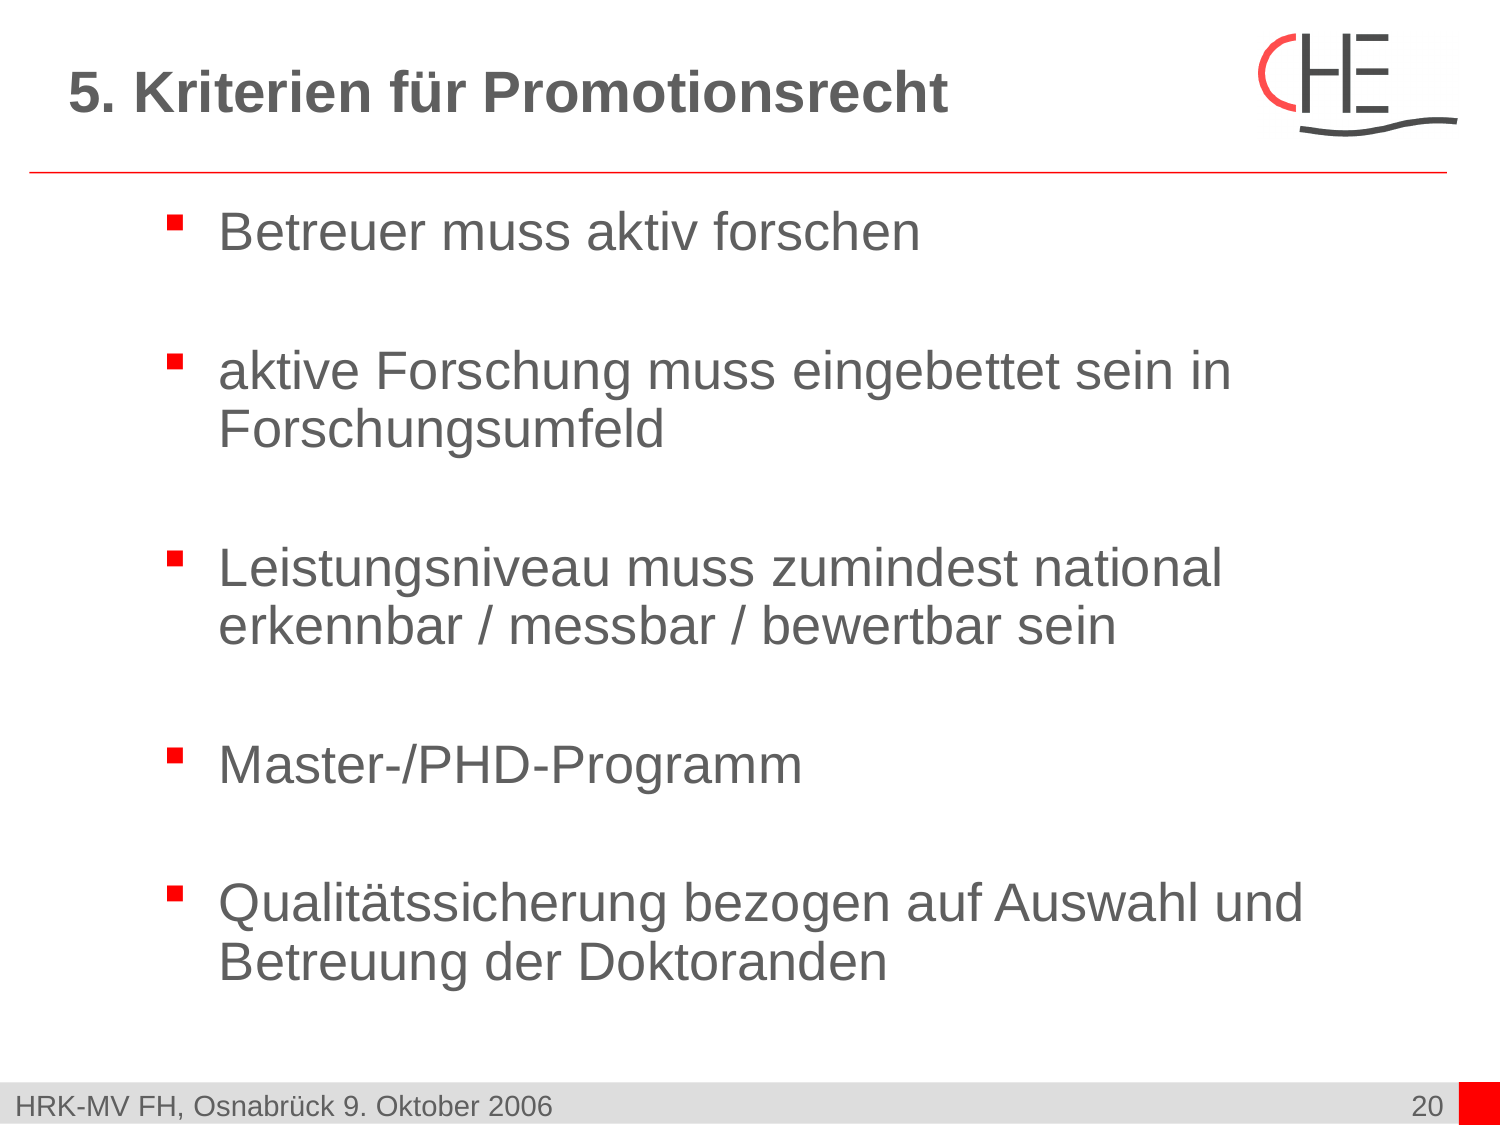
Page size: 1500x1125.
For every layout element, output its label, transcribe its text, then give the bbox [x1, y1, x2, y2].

slide_number 20 [1329, 1079, 1459, 1125]
title 5. Kriterien für Promotionsrecht [53, 42, 1203, 135]
list Betreuer muss aktiv forschen aktive Forschung muss eingebettet sein in Forschungsumfeld Leistungsniveau muss zumindest national erkennbar / messbar / bewertbar sein Master-/PHD-Programm Qualitätssicherung bezogen auf Auswahl und Betreuung der Doktoranden [147, 196, 1471, 1071]
footer HRK-MV FH, Osnabrück 9. Oktober 2006 [0, 1079, 1329, 1125]
